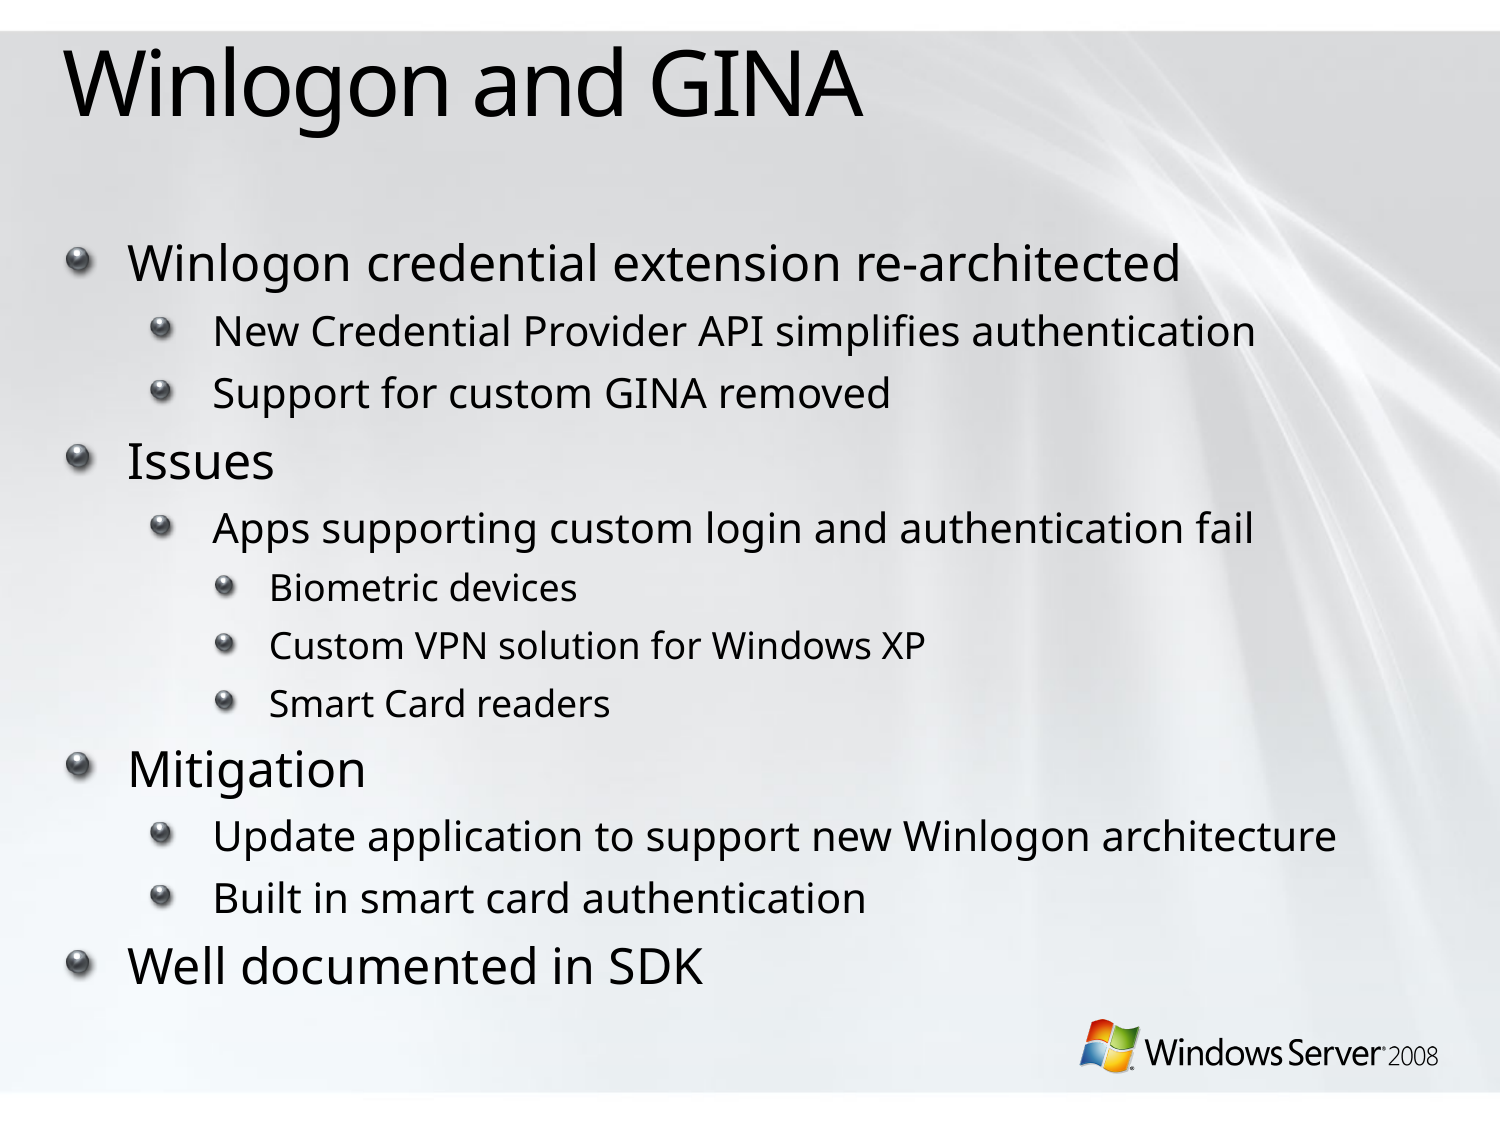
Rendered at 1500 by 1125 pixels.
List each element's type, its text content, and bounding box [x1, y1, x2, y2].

picture [0, 0, 1500, 1125]
list Winlogon credential extension re-architected New Credential Provider API simplifies authentication Support for custom GINA removed Issues Apps supporting custom login and authentication fail Biometric devices Custom VPN solution for Windows XP Smart Card readers Mitigation Update application to support new Winlogon architecture Built in smart card authentication Well documented in SDK [62, 231, 1438, 1012]
title Winlogon and GINA [62, 37, 1438, 161]
